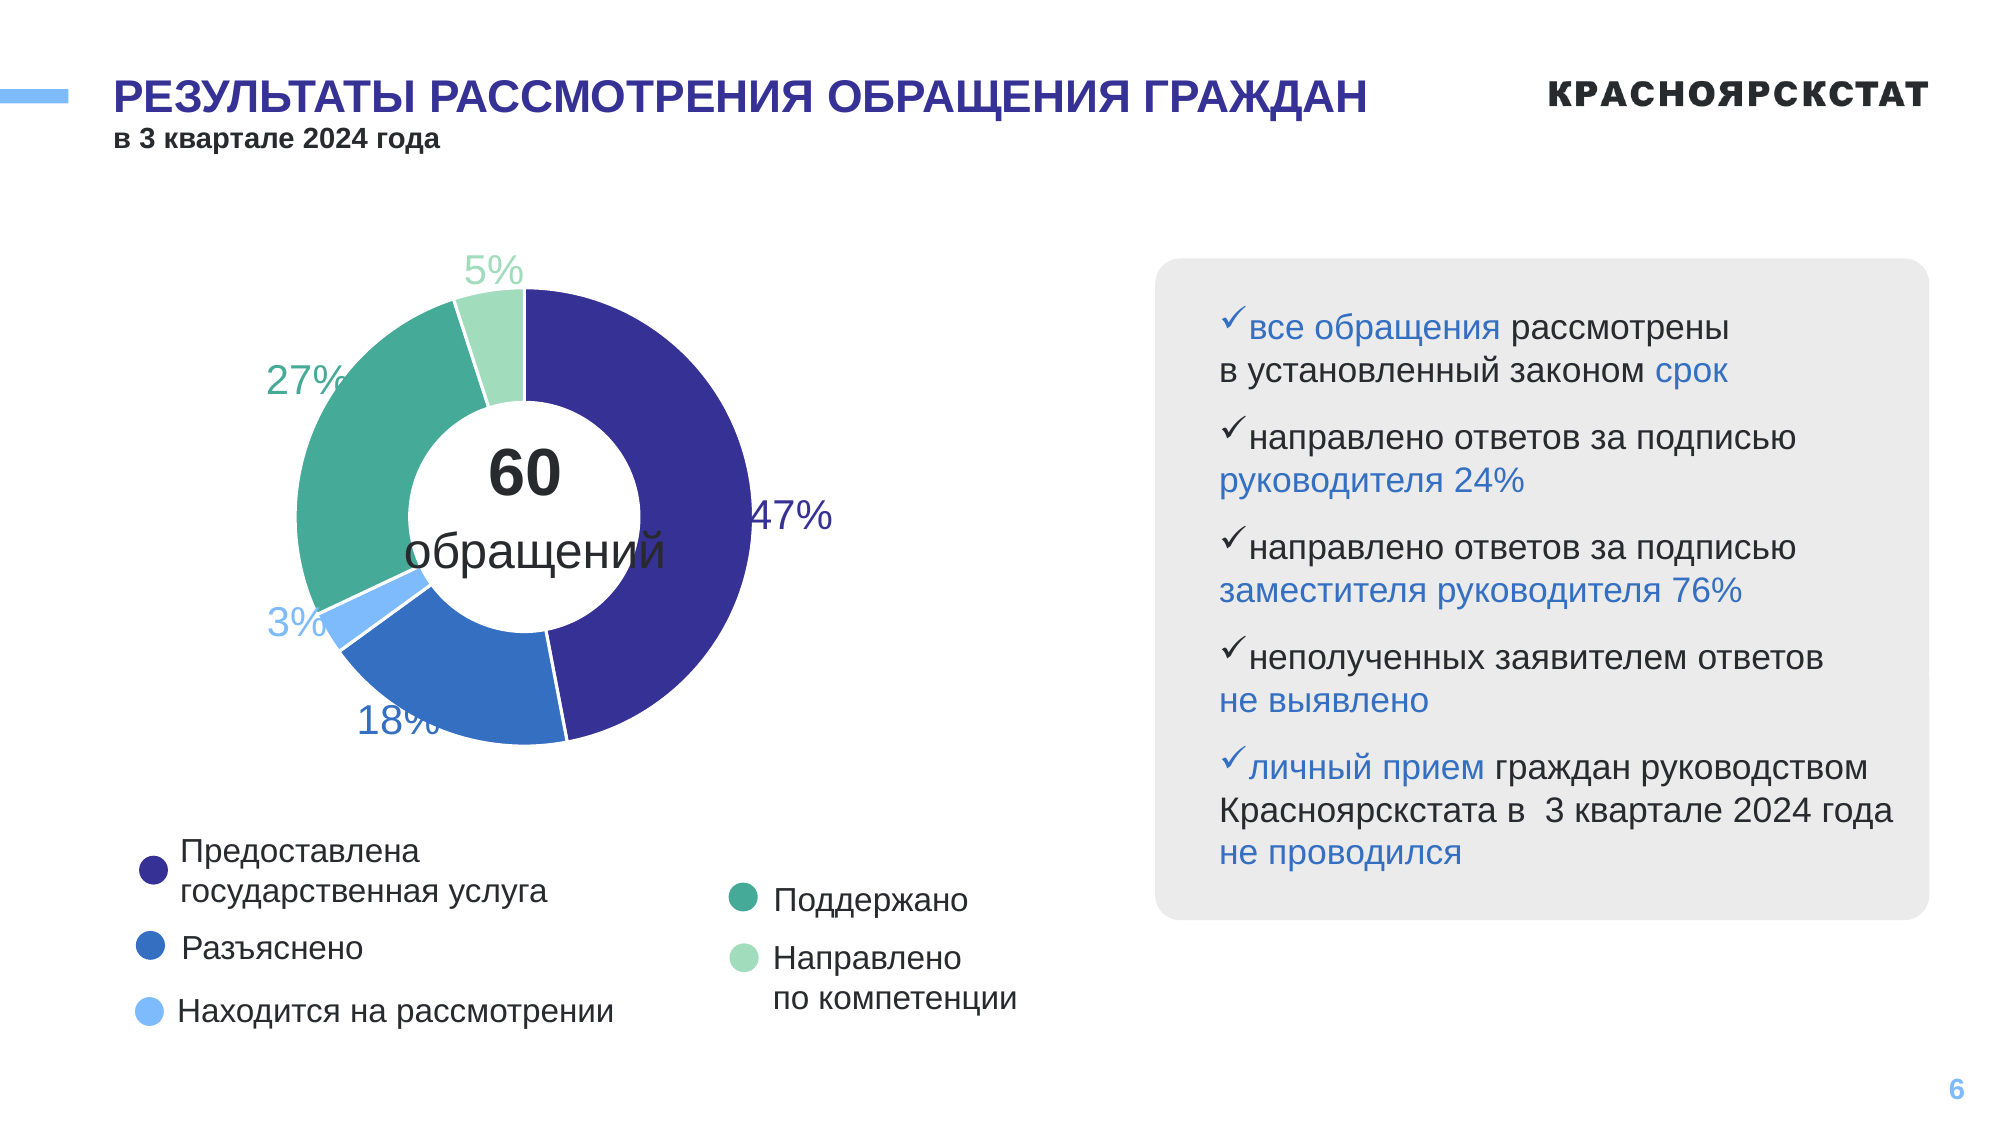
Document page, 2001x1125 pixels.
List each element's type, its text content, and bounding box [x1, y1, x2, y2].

list в 3 квартале 2024 года [98, 115, 1398, 176]
text_box [729, 943, 758, 973]
text_box все обращения рассмотрены в установленный законом срок направлено ответов за подписью руководителя 24% направлено ответов за подписью заместителя руководителя 76% неполученных заявителем ответов не выявлено личный прием граждан руководством Красноярскстата в 3 квартале 2024 года не проводился [1204, 296, 1942, 880]
text_box [135, 930, 166, 960]
text_box Предоставлена государственная услуга [165, 822, 627, 917]
text_box Поддержано [758, 870, 984, 926]
text_box Находится на рассмотрении [162, 982, 630, 1037]
text_box Направлено по компетенции [758, 928, 1033, 1024]
chart [149, 219, 926, 786]
title РЕЗУЛЬТАТЫ РАССМОТРЕНИЯ ОБРАЩЕНИЯ ГРАЖДАН [98, 65, 1398, 115]
text_box [728, 882, 758, 912]
text_box Разъяснено [166, 918, 379, 974]
picture [1524, 55, 1953, 131]
text_box [139, 855, 165, 885]
text_box [1154, 257, 1931, 922]
text_box [135, 997, 162, 1026]
